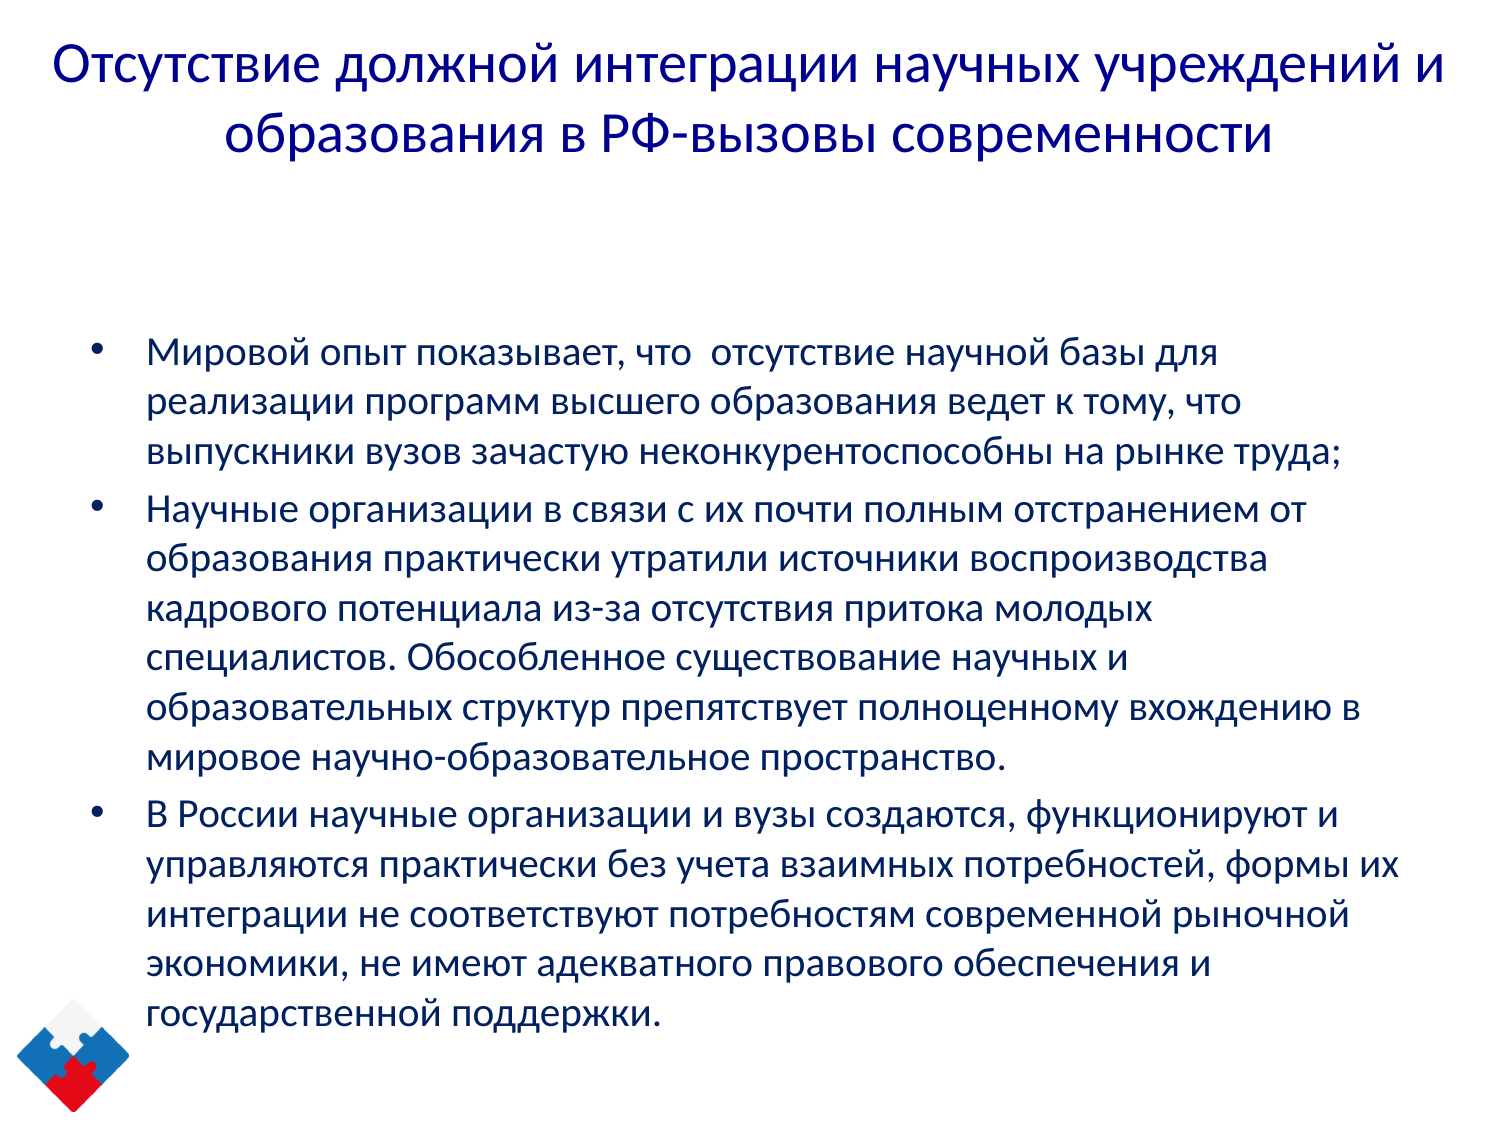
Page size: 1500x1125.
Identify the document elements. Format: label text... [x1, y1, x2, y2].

title Отсутствие должной интеграции научных учреждений и образования в РФ-вызовы современности [0, 0, 1500, 188]
picture [17, 999, 129, 1112]
list Мировой опыт показывает, что отсутствие научной базы для реализации программ высшего образования ведет к тому, что выпускники вузов зачастую неконкурентоспособны на рынке труда; Научные организации в связи с их почти полным отстранением от образования практически утратили источники воспроизводства кадрового потенциала из-за отсутствия притока молодых специалистов. Обособленное существование научных и образовательных структур препятствует полноценному вхождению в мировое научно-образовательное пространство. В России научные организации и вузы создаются, функционируют и управляются практически без учета взаимных потребностей, формы их интеграции не соответствуют потребностям современной рыночной экономики, не имеют адекватного правового обеспечения и государственной поддержки. [75, 316, 1425, 1059]
